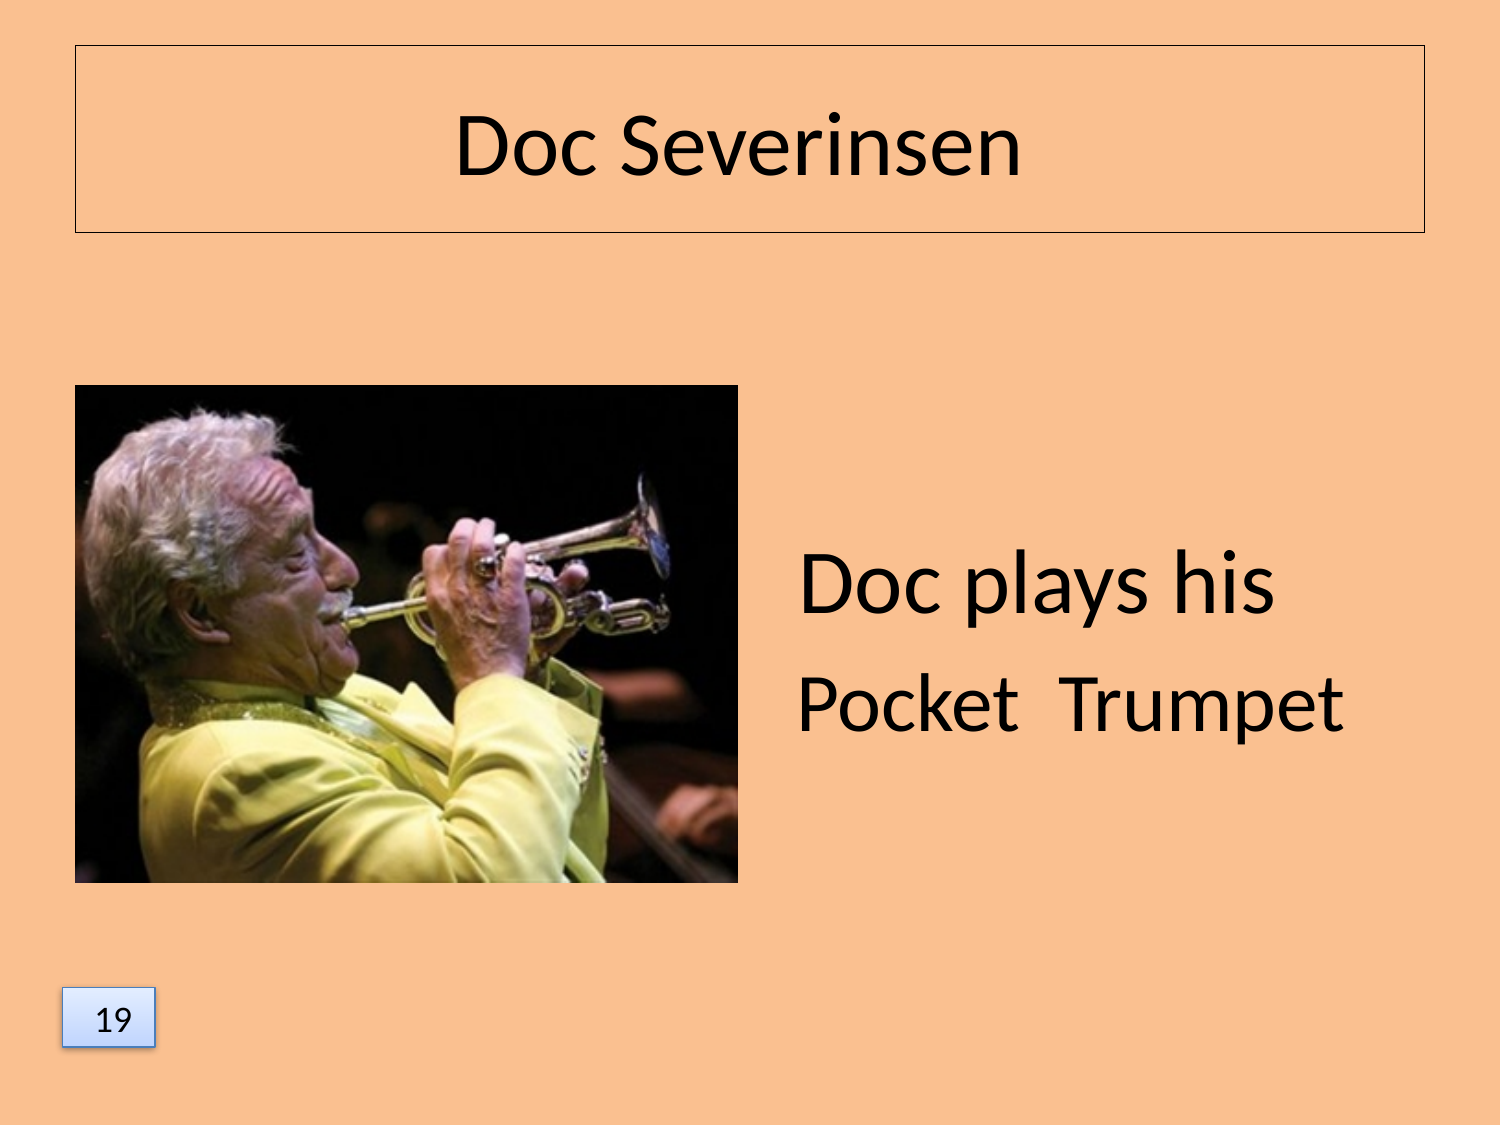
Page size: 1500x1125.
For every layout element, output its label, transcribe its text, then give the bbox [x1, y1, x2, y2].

text_box 19 [62, 987, 156, 1048]
title Doc Severinsen [75, 45, 1425, 233]
list Doc plays his Pocket Trumpet [762, 262, 1425, 1005]
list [74, 384, 738, 883]
